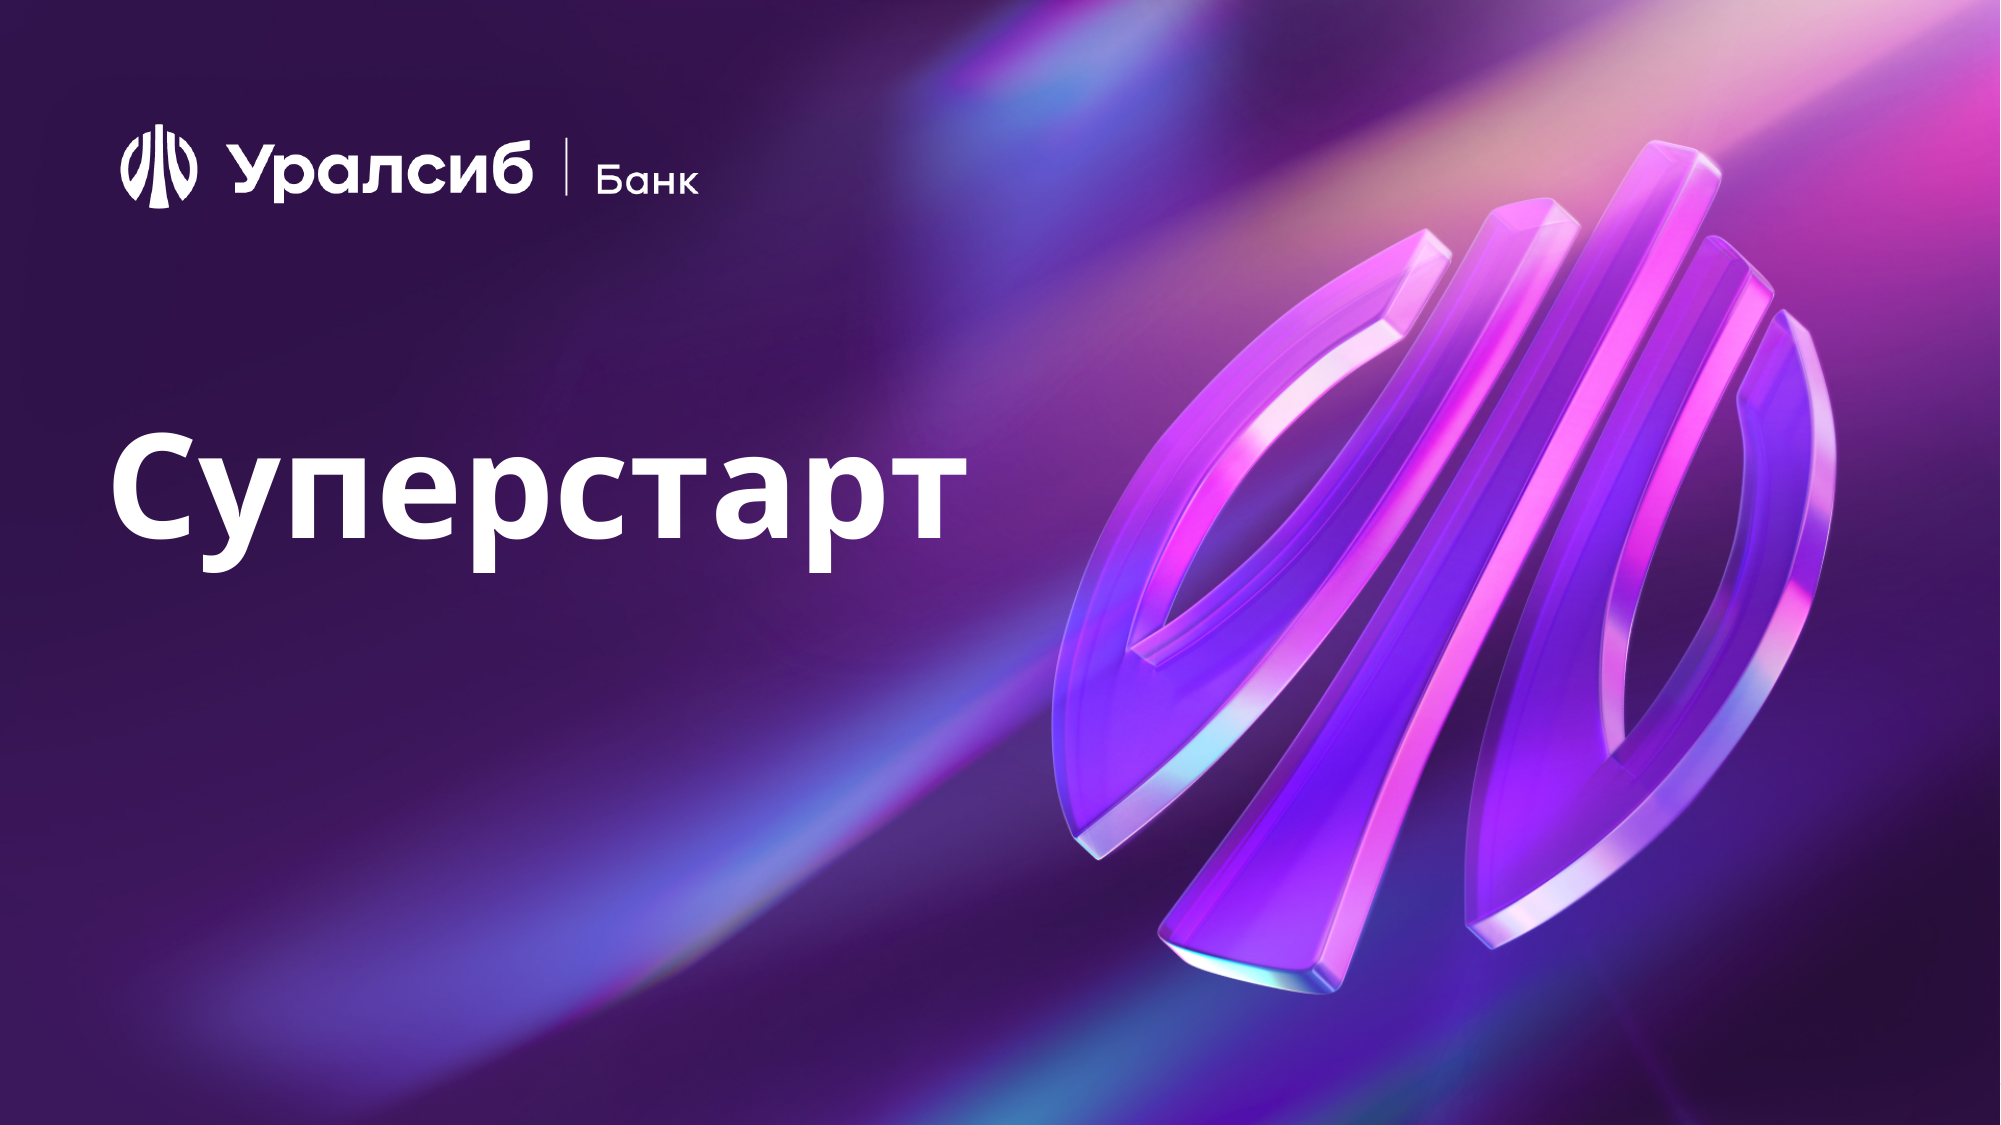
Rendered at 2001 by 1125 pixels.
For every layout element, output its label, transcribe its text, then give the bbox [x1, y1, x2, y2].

picture [0, 0, 2000, 1125]
list Суперстарт [90, 232, 1424, 722]
